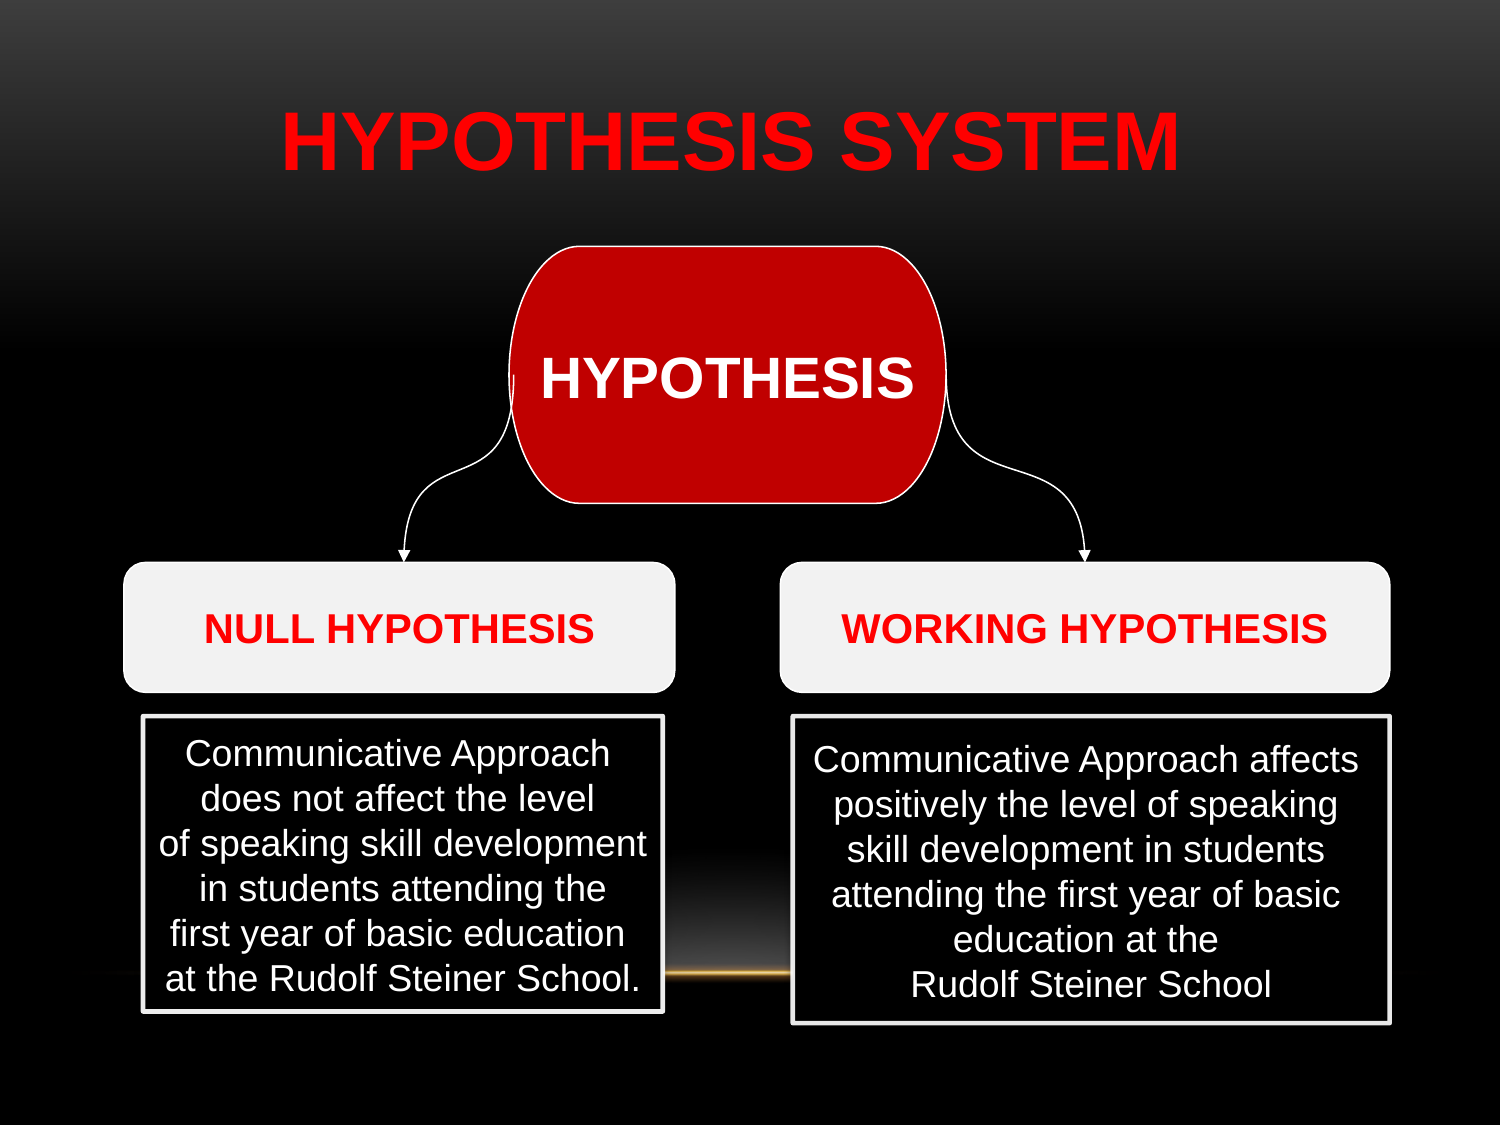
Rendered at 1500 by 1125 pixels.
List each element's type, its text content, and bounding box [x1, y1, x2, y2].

text_box HYPOTHESIS SYSTEM [265, 80, 1332, 195]
text_box HYPOTHESIS [509, 246, 947, 504]
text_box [403, 374, 514, 563]
text_box Communicative Approach affects positively the level of speaking skill development in students attending the first year of basic education at the Rudolf Steiner School [792, 715, 1391, 1024]
text_box WORKING HYPOTHESIS [780, 562, 1390, 693]
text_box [945, 374, 1086, 563]
picture [0, 0, 1500, 1125]
text_box NULL HYPOTHESIS [123, 562, 675, 693]
text_box Communicative Approach does not affect the level of speaking skill development in students attending the first year of basic education at the Rudolf Steiner School. [142, 715, 664, 1013]
